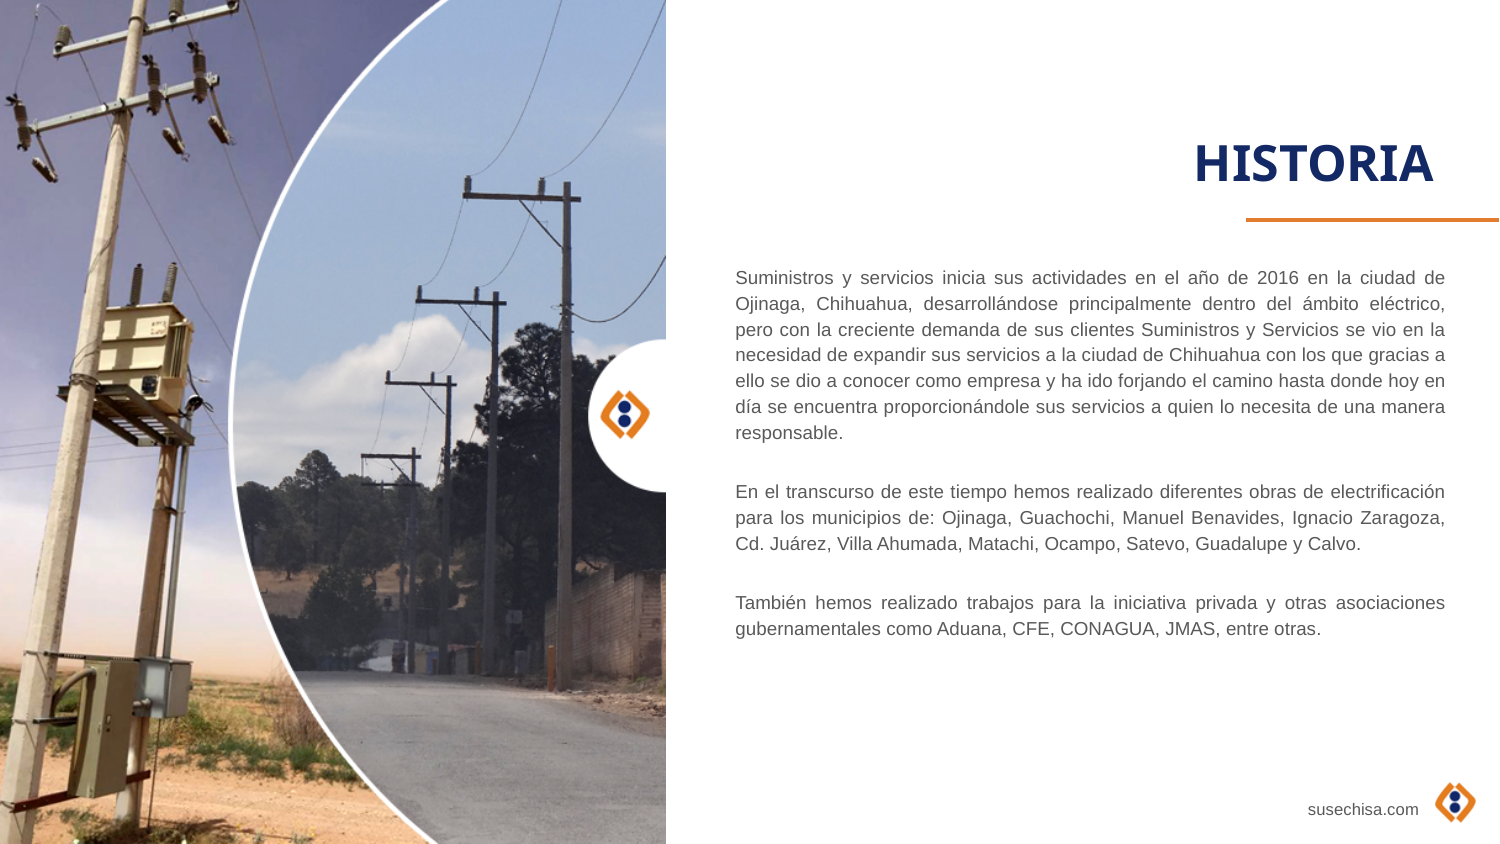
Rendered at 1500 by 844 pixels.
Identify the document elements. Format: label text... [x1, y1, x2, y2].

picture [0, 0, 666, 844]
text_box [679, 762, 1500, 844]
text_box [1245, 217, 1500, 223]
list susechisa.com [1277, 781, 1420, 816]
list Suministros y servicios inicia sus actividades en el año de 2016 en la ciudad de Ojinaga, Chihuahua, desarrollándose principalmente dentro del ámbito eléctrico, pero con la creciente demanda de sus clientes Suministros y Servicios se vio en la necesidad de expandir sus servicios a la ciudad de Chihuahua con los que gracias a ello se dio a conocer como empresa y ha ido forjando el camino hasta donde hoy en día se encuentra proporcionándole sus servicios a quien lo necesita de una manera responsable. En el transcurso de este tiempo hemos realizado diferentes obras de electrificación para los municipios de: Ojinaga, Guachochi, Manuel Benavides, Ignacio Zaragoza, Cd. Juárez, Villa Ahumada, Matachi, Ocampo, Satevo, Guadalupe y Calvo. También hemos realizado trabajos para la iniciativa privada y otras asociaciones gubernamentales como Aduana, CFE, CONAGUA, JMAS, entre otras. [720, 247, 1460, 762]
title HISTORIA [670, 116, 1449, 211]
picture [1425, 768, 1489, 836]
